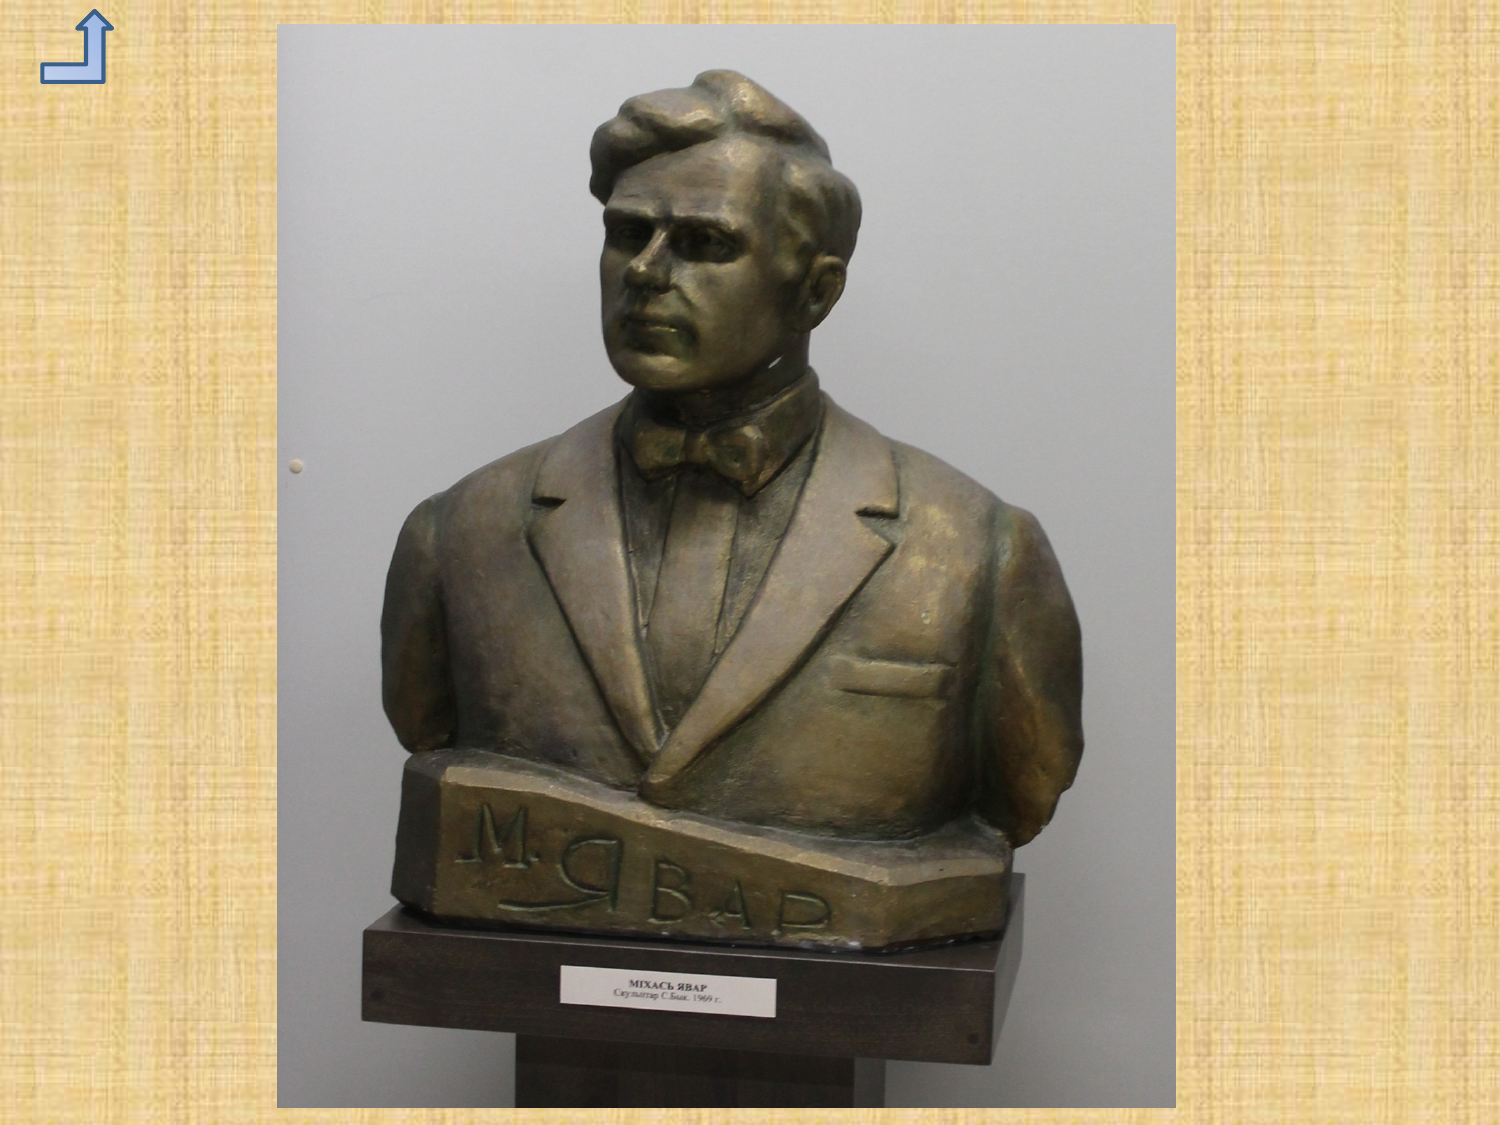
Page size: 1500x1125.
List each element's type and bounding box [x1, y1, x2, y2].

text_box [40, 8, 115, 84]
picture [0, 0, 1500, 1125]
